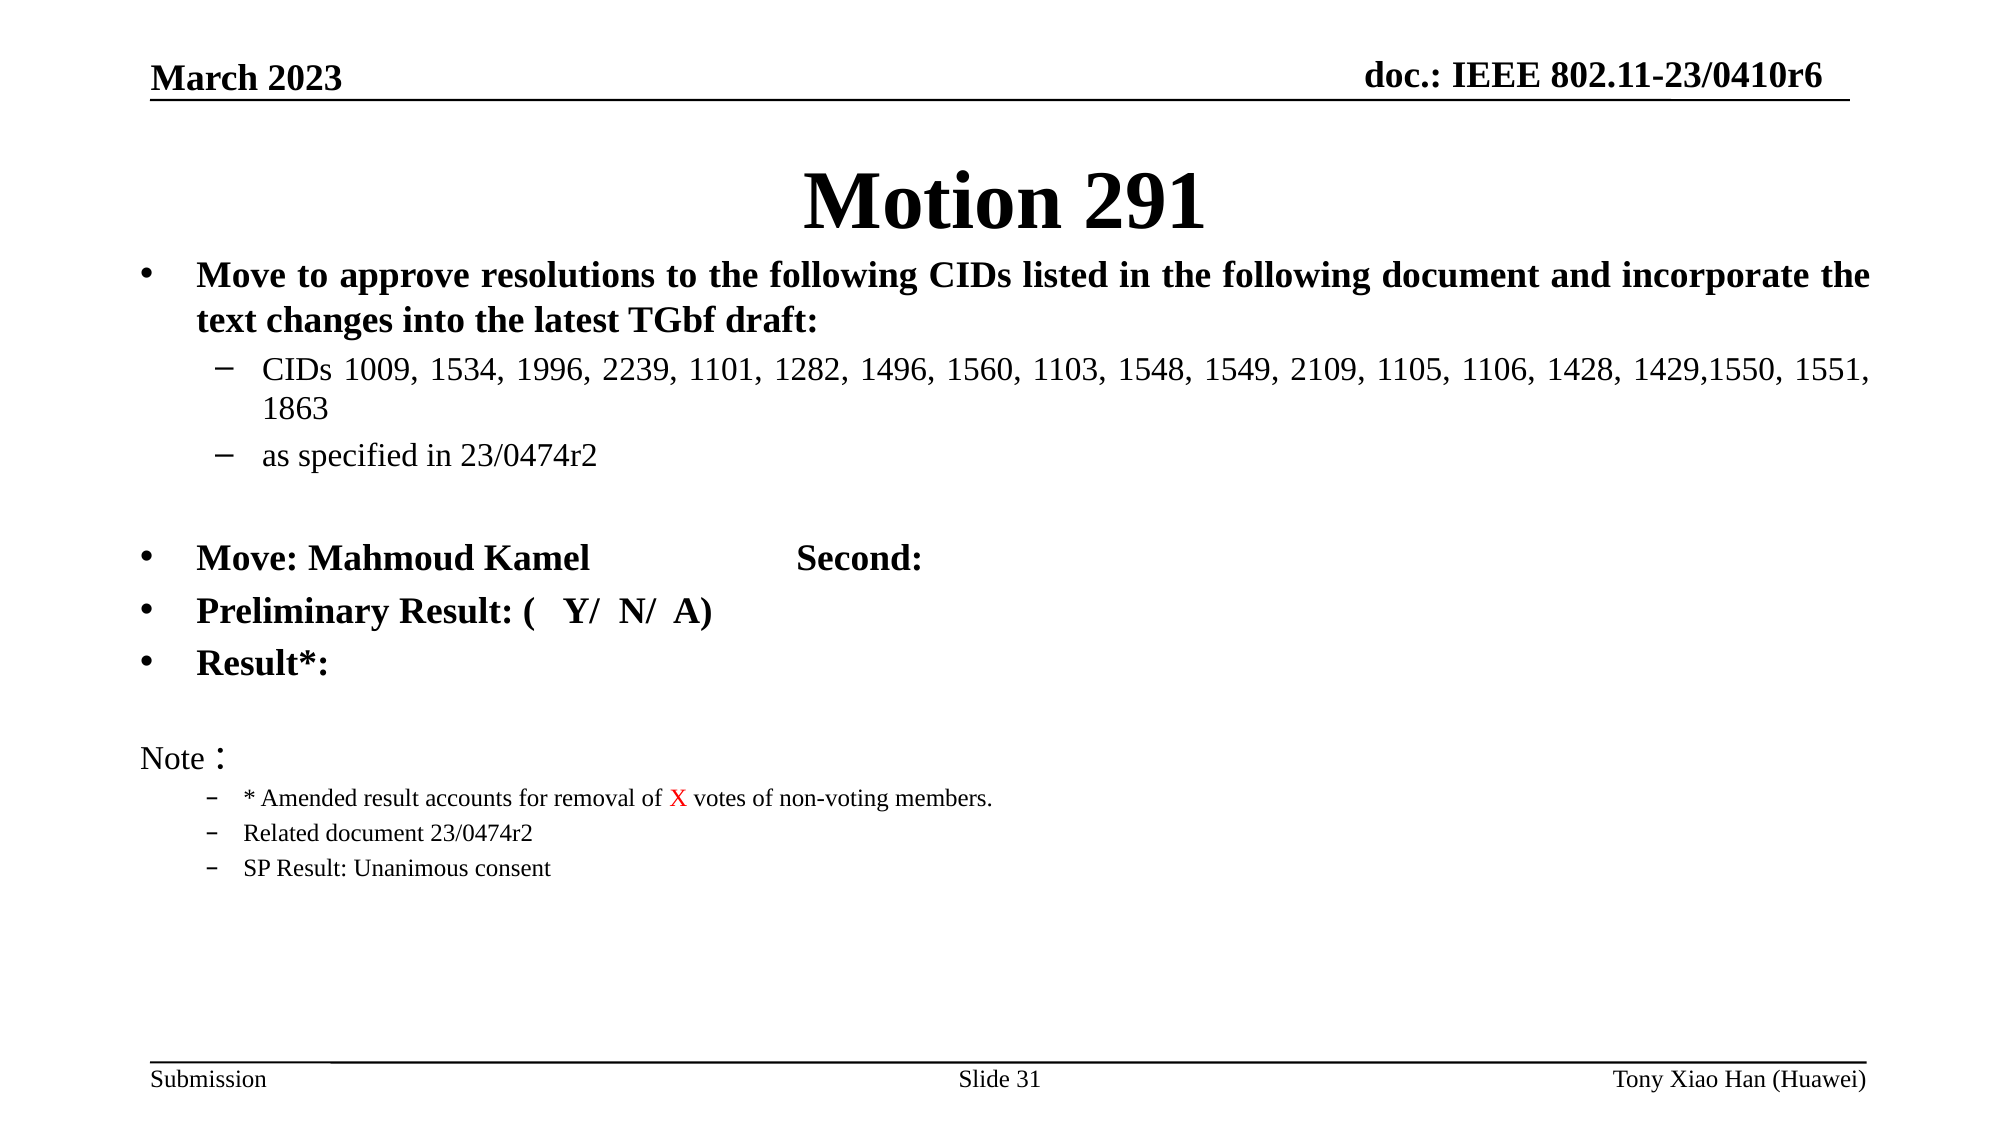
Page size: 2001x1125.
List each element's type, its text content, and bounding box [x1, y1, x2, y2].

text_box Motion 291 [368, 137, 1644, 212]
text_box Move to approve resolutions to the following CIDs listed in the following document and incorporate the text changes into the latest TGbf draft: CIDs 1009, 1534, 1996, 2239, 1101, 1282, 1496, 1560, 1103, 1548, 1549, 2109, 1105, 1106, 1428, 1429,1550, 1551, 1863 as specified in 23/0474r2 Move: Mahmoud Kamel Second: Preliminary Result: ( Y/ N/ A) Result*: Note： * Amended result accounts for removal of X votes of non-voting members. Related document 23/0474r2 SP Result: Unanimous consent [125, 212, 1888, 900]
